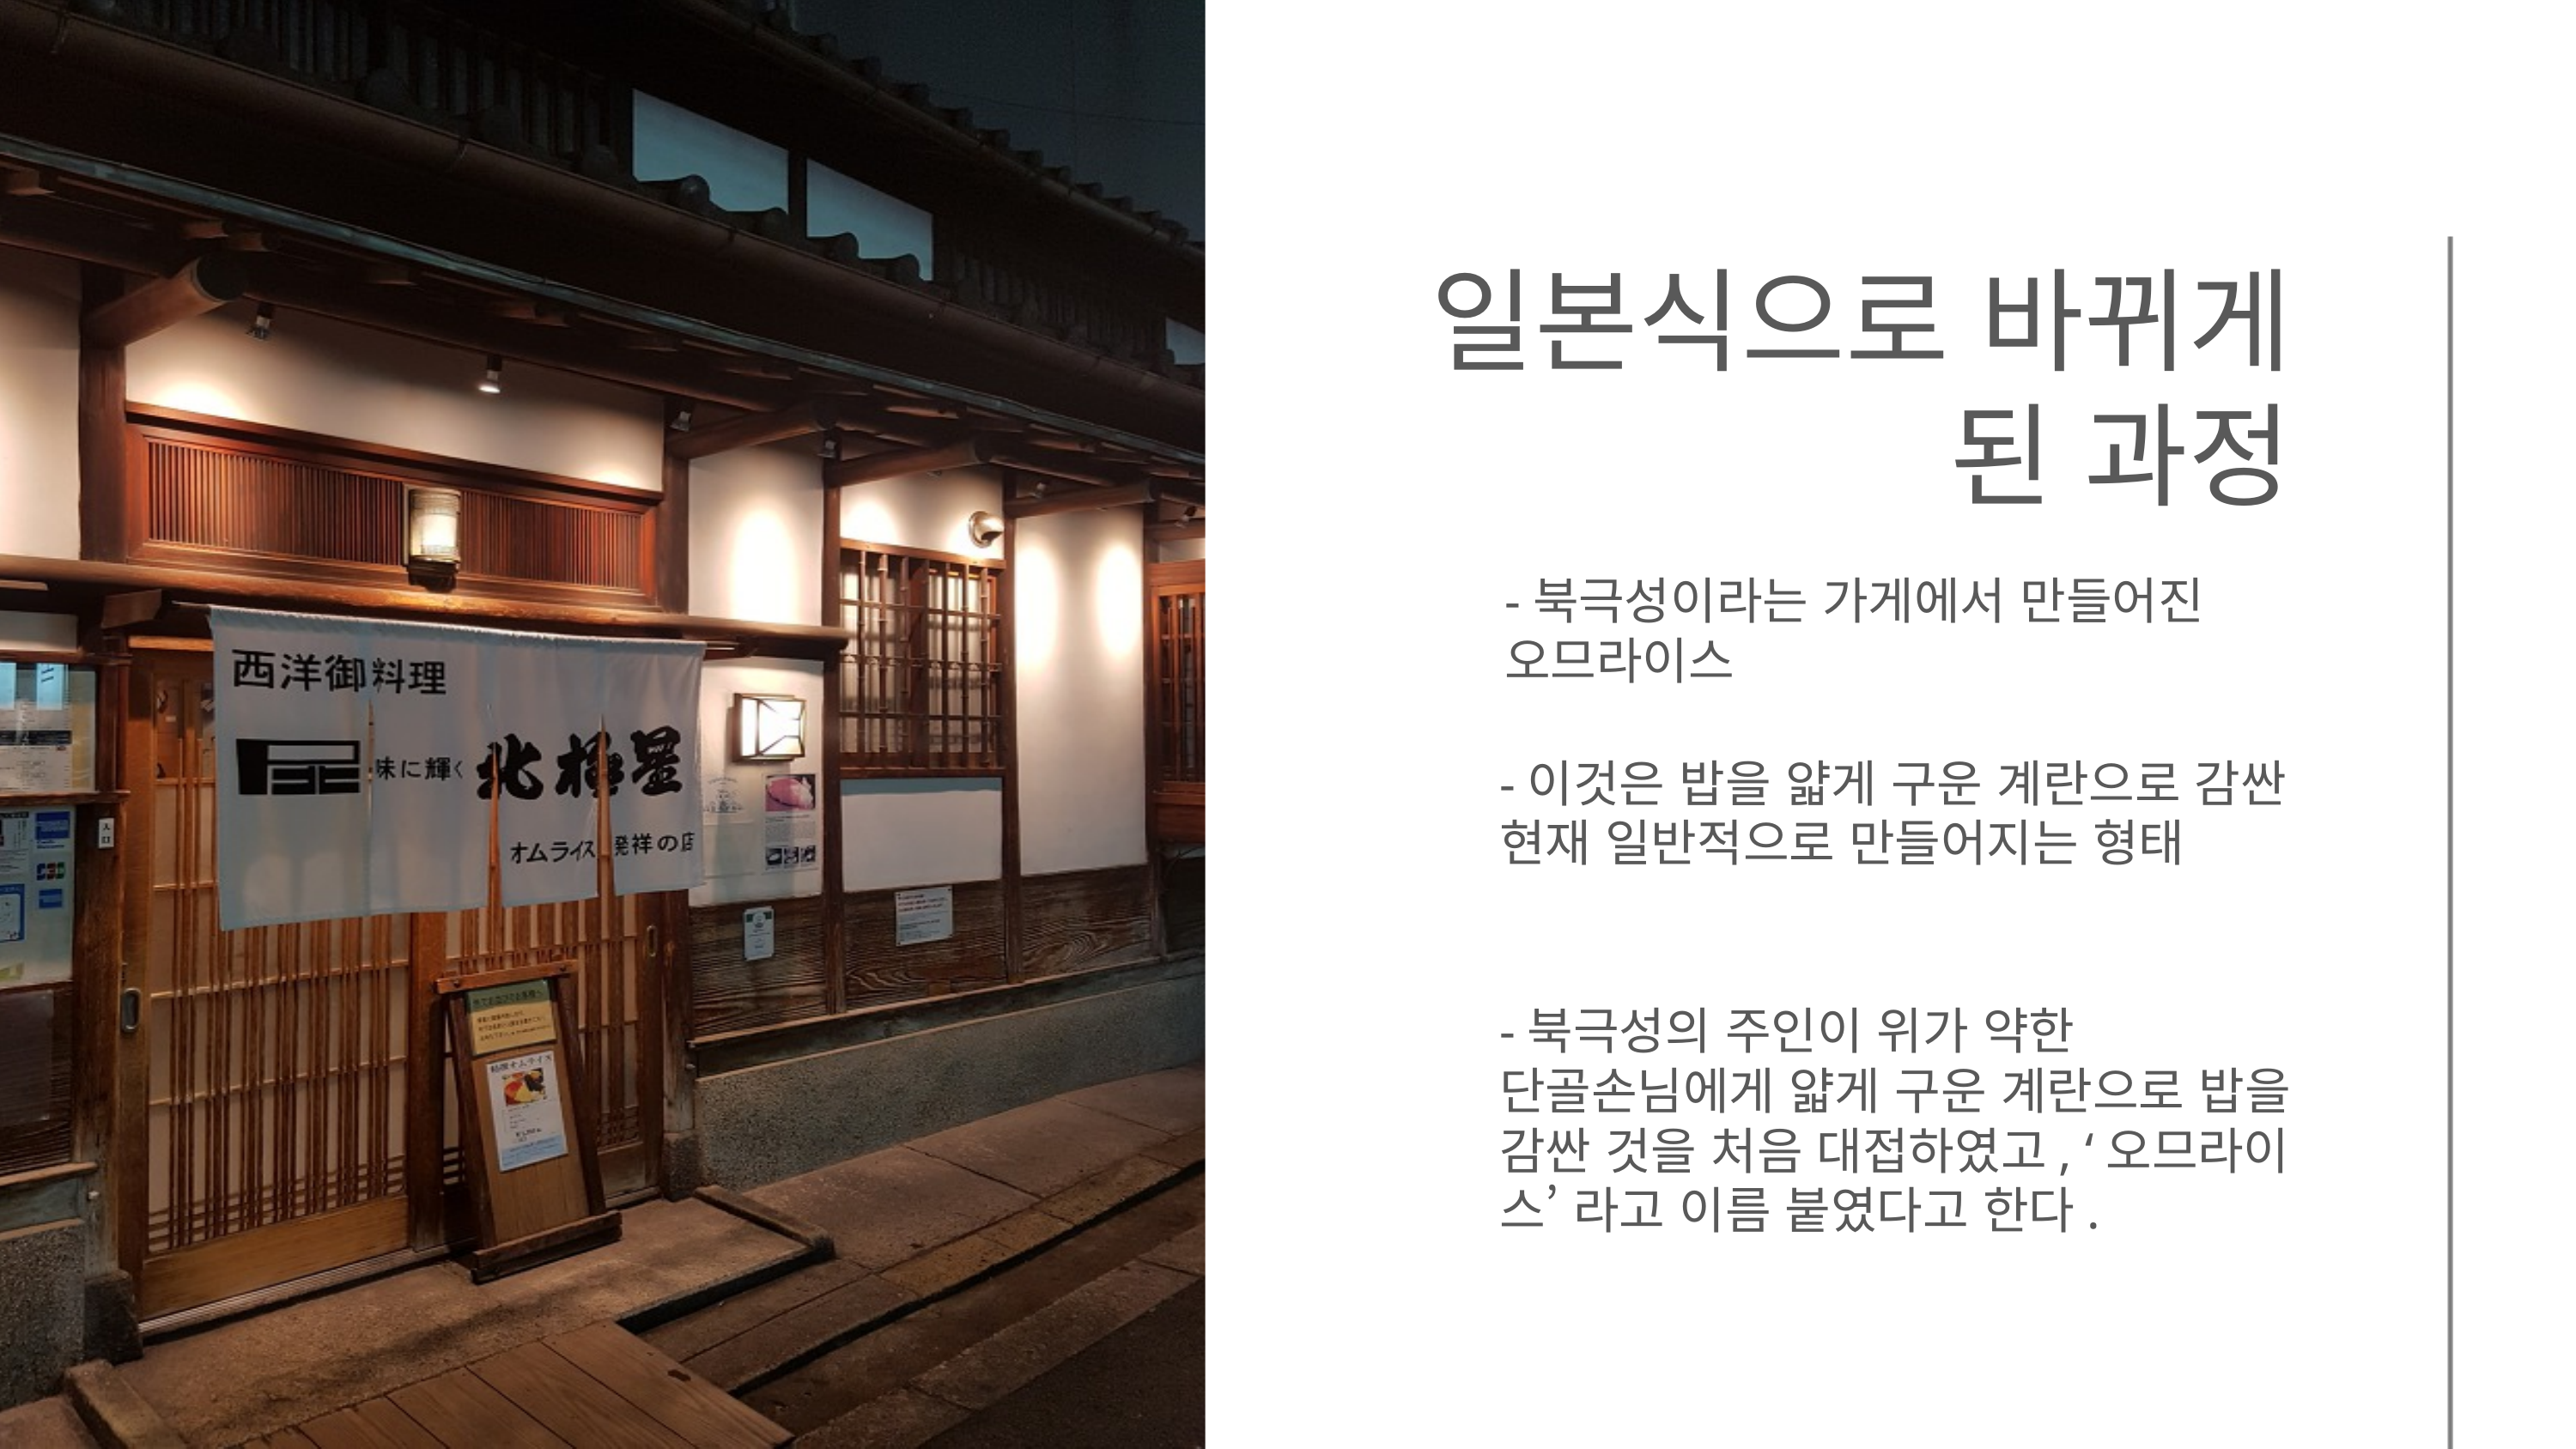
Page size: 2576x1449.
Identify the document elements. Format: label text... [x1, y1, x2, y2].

text_box -북극성의 주인이 위가 약한 단골손님에게 얇게 구운 계란으로 밥을 감싼 것을 처음 대접하였고, ‘오므라이스’ 라고 이름 붙였다고 한다. [1486, 992, 2354, 1284]
text_box -이것은 밥을 얇게 구운 계란으로 감싼 현재 일반적으로 만들어지는 형태 [1486, 745, 2300, 879]
picture [0, 0, 1206, 1449]
picture [2442, 864, 2458, 1449]
text_box -북극성이라는 가게에서 만들어진 오므라이스 [1492, 563, 2280, 696]
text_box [1831, 845, 2576, 864]
picture [2442, 238, 2458, 845]
text_box 일본식으로 바뀌게 된 과정 [1298, 243, 2305, 527]
